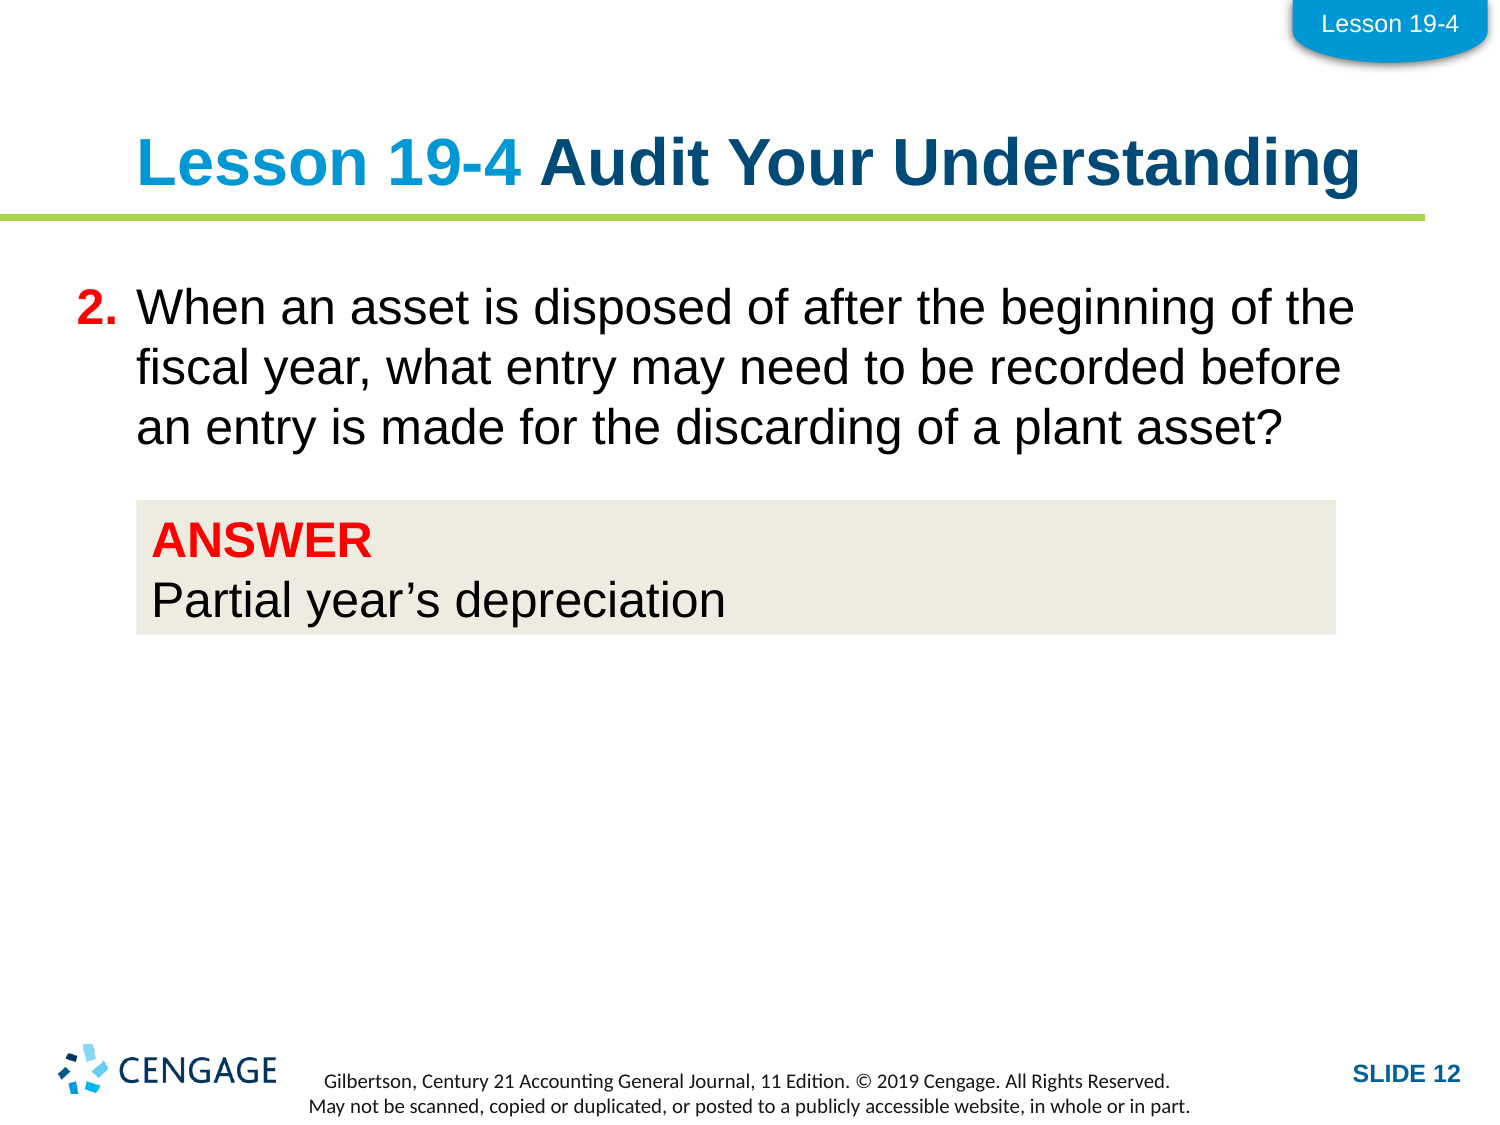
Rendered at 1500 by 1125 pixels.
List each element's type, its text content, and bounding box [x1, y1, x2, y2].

list 2. When an asset is disposed of after the beginning of the fiscal year, what entry may need to be recorded before an entry is made for the discarding of a plant asset? [76, 274, 1395, 564]
text_box Lesson 19-4 [1306, 0, 1475, 45]
picture [58, 1044, 276, 1094]
text_box ANSWER Partial year’s depreciation [136, 499, 1337, 635]
title Lesson 19-4 Audit Your Understanding [70, 118, 1430, 229]
text_box SLIDE 12 [1176, 1049, 1477, 1095]
text_box [1292, 0, 1488, 63]
